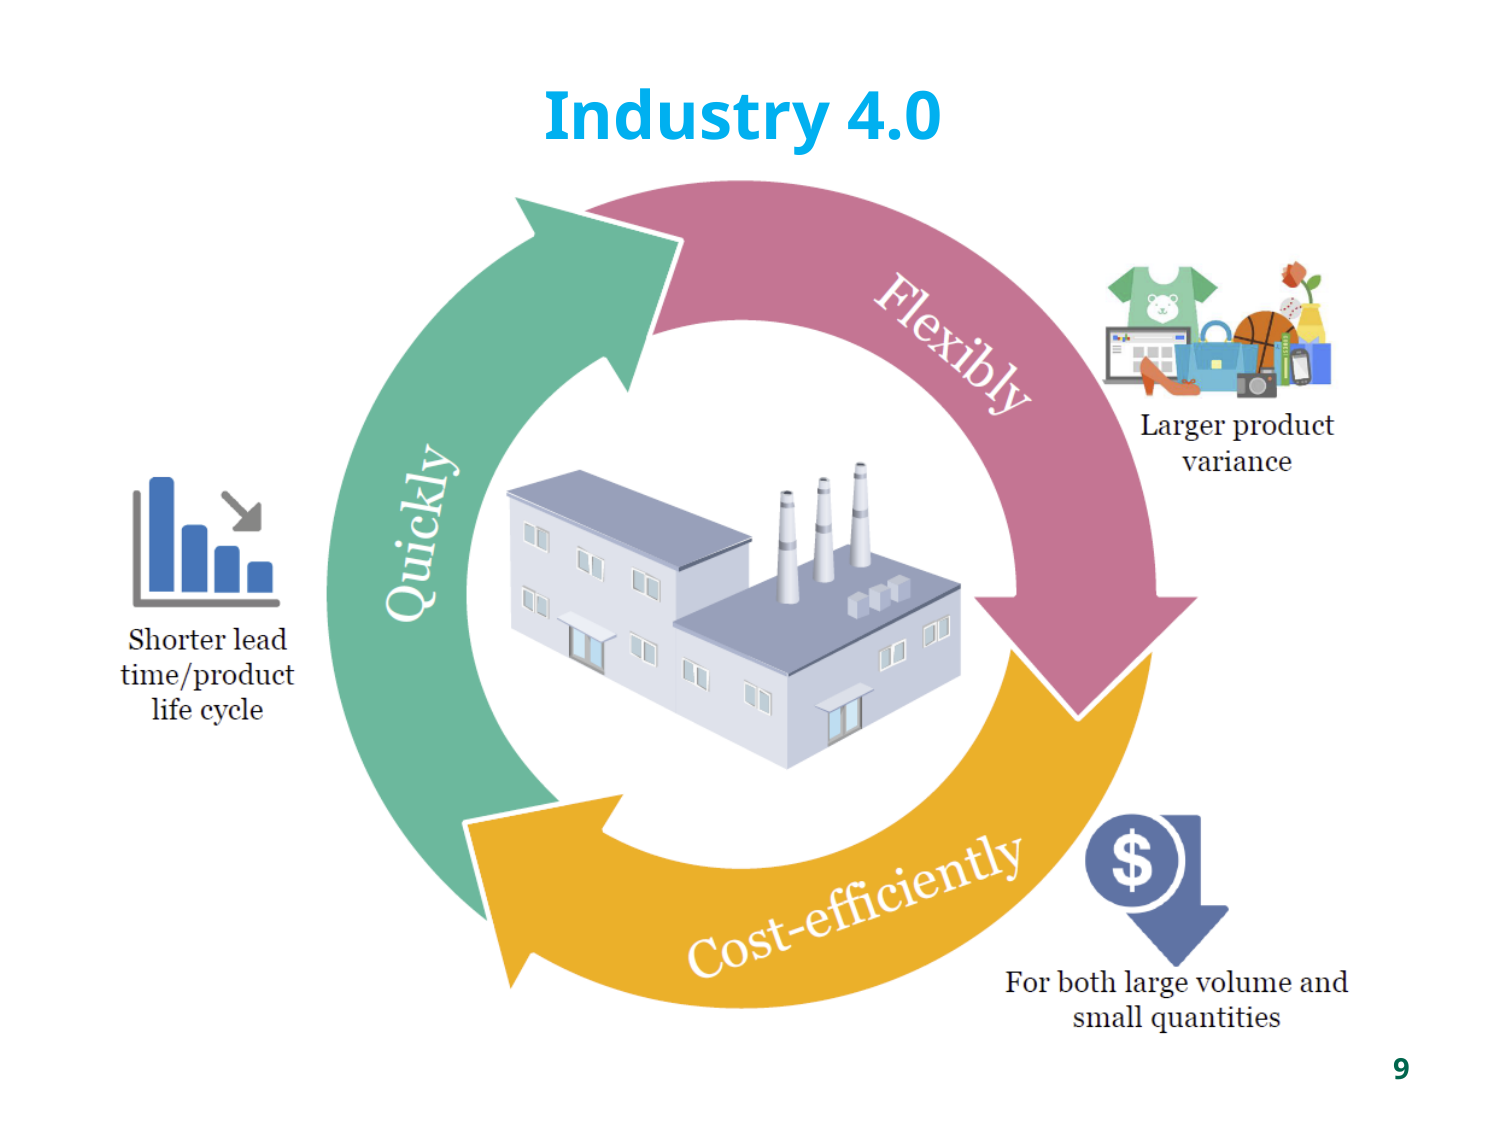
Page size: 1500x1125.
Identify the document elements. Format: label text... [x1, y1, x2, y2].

slide_number 9 [1074, 1042, 1426, 1103]
title Industry 4.0 [50, 50, 1438, 175]
picture [94, 172, 1353, 1038]
